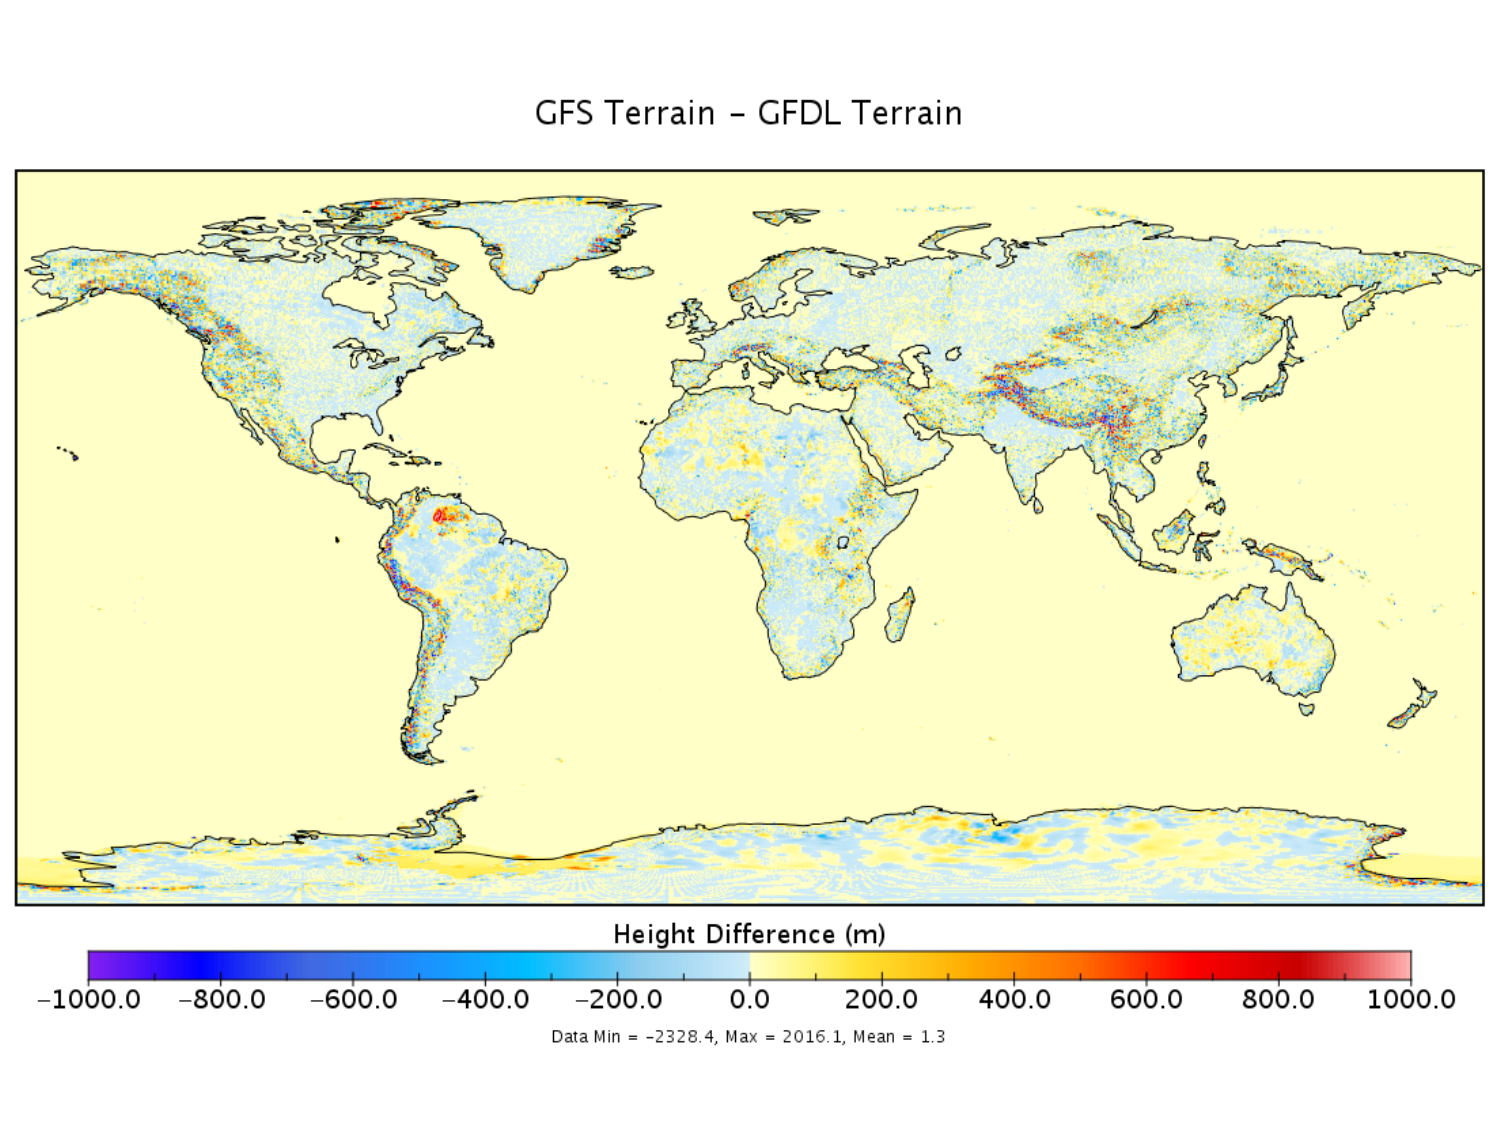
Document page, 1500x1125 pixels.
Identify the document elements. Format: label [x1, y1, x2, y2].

picture [0, 62, 1500, 1063]
